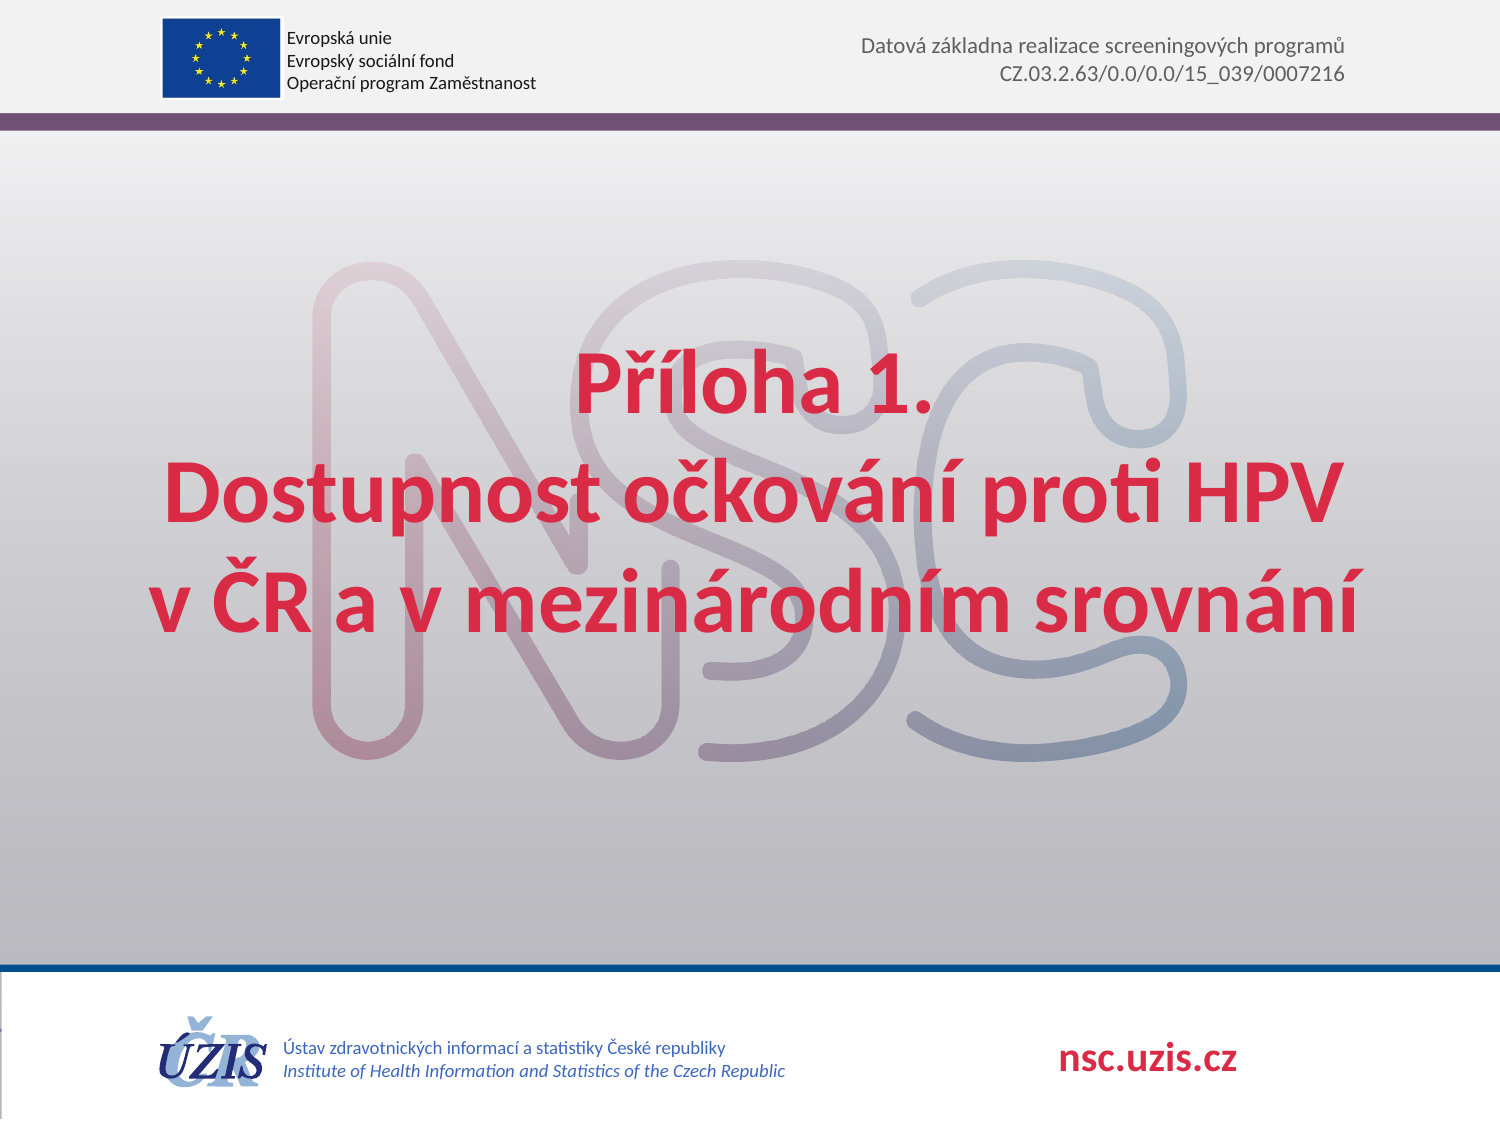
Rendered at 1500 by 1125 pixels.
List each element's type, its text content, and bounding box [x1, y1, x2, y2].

picture [160, 16, 285, 100]
title Příloha 1. Dostupnost očkování proti HPV v ČR a v mezinárodním srovnání [117, 313, 1393, 668]
